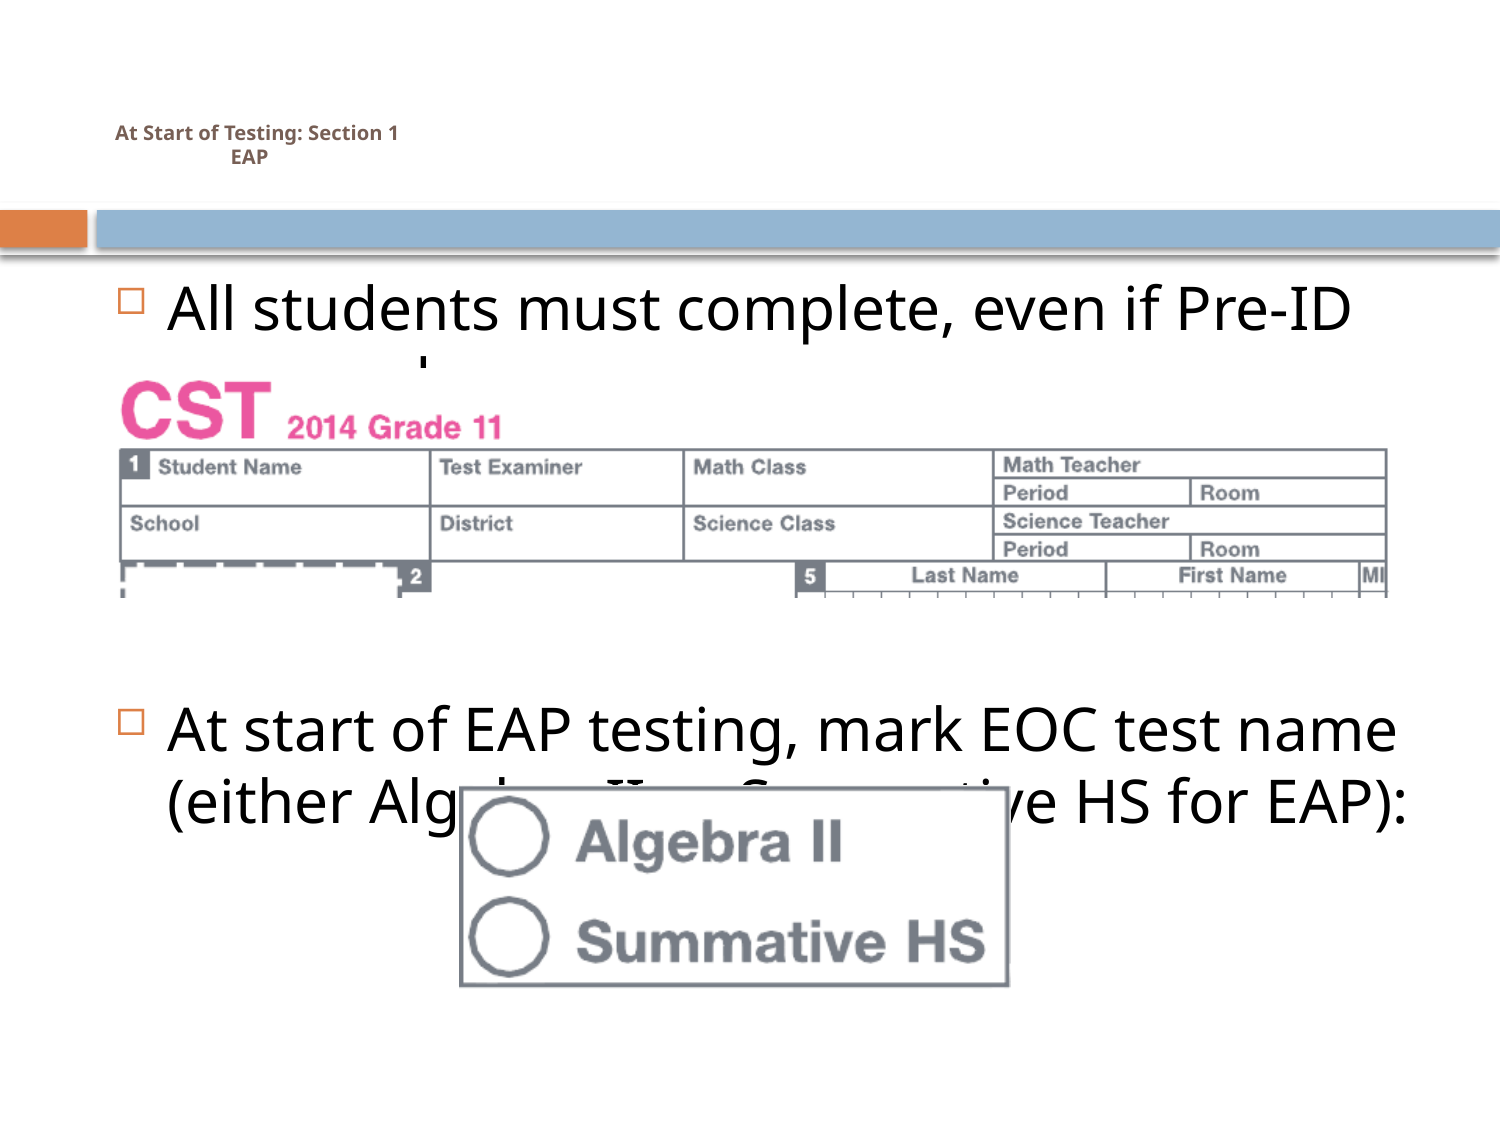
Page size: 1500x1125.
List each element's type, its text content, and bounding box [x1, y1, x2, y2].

list All students must complete, even if Pre-ID was used. At start of EAP testing, mark EOC test name (either Algebra II or Summative HS for EAP): [100, 262, 1438, 1000]
picture [459, 785, 1012, 989]
title At Start of Testing: Section 1 EAP [100, 112, 1438, 200]
picture [108, 368, 1392, 599]
